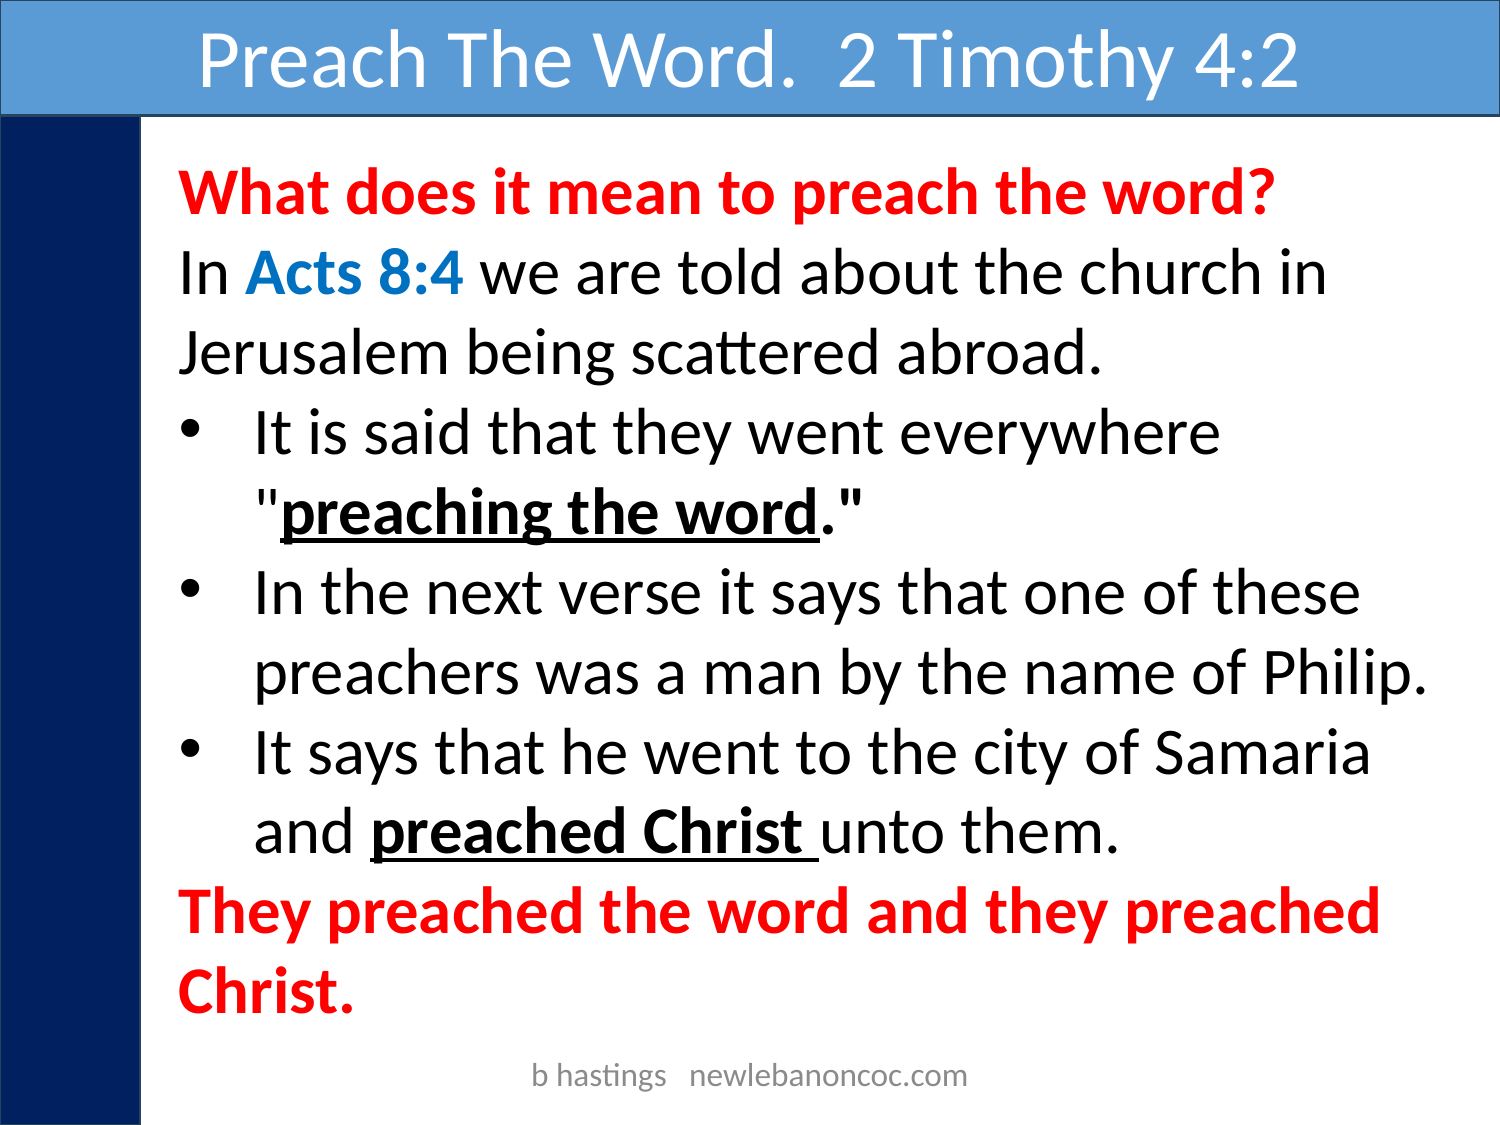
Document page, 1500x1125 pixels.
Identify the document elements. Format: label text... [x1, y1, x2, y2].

text_box Preach The Word. 2 Timothy 4:2 [0, 0, 1500, 112]
text_box [0, 117, 141, 1125]
text_box What does it mean to preach the word? In Acts 8:4 we are told about the church in Jerusalem being scattered abroad. It is said that they went everywhere "preaching the word." In the next verse it says that one of these preachers was a man by the name of Philip. It says that he went to the city of Samaria and preached Christ unto them. They preached the word and they preached Christ. [163, 140, 1451, 1035]
text_box [0, 112, 1500, 117]
footer b hastings newlebanoncoc.com [496, 1042, 1004, 1103]
